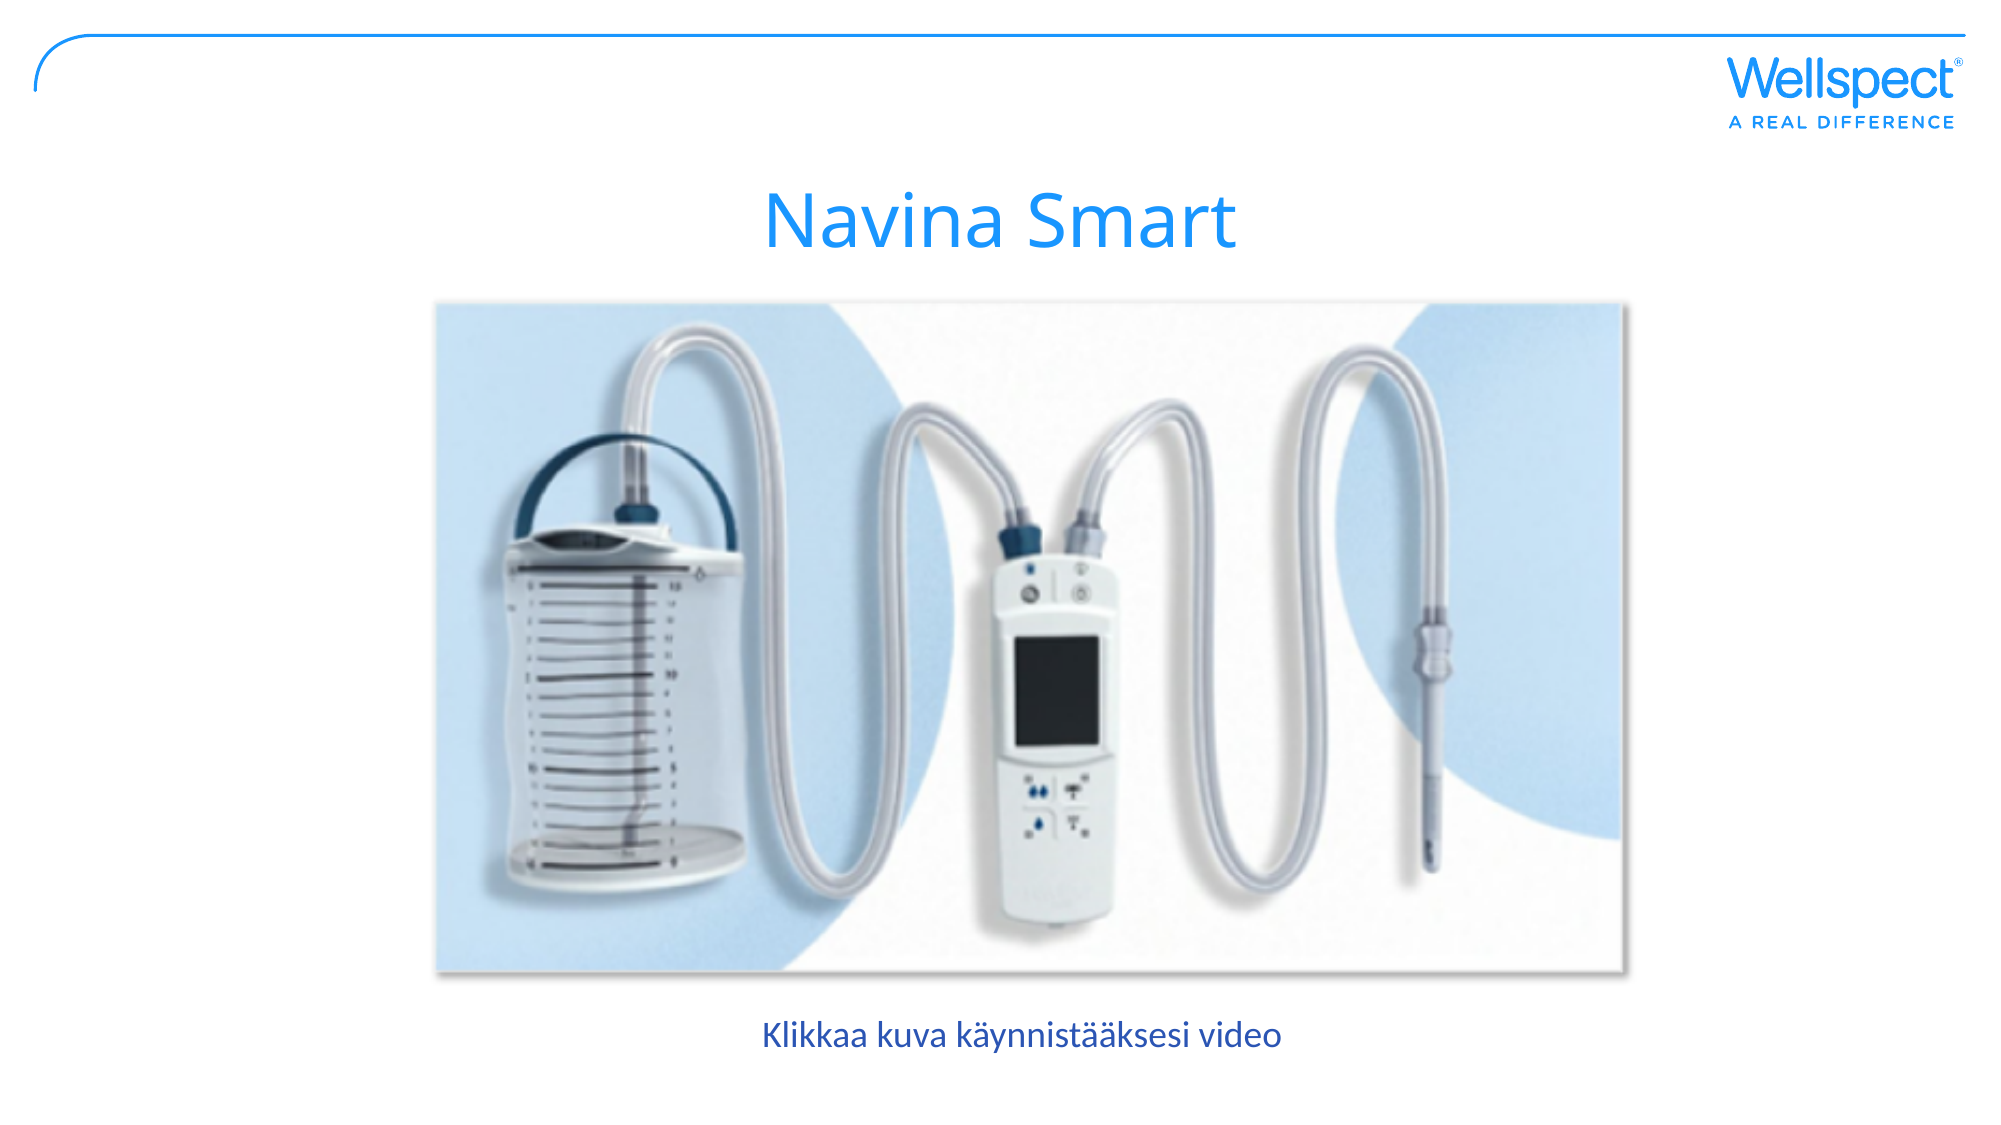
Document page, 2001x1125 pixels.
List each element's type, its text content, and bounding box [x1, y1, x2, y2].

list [355, 276, 1720, 1003]
title Navina Smart [137, 122, 1863, 324]
text_box Klikkaa kuva käynnistääksesi video [724, 1003, 1329, 1063]
